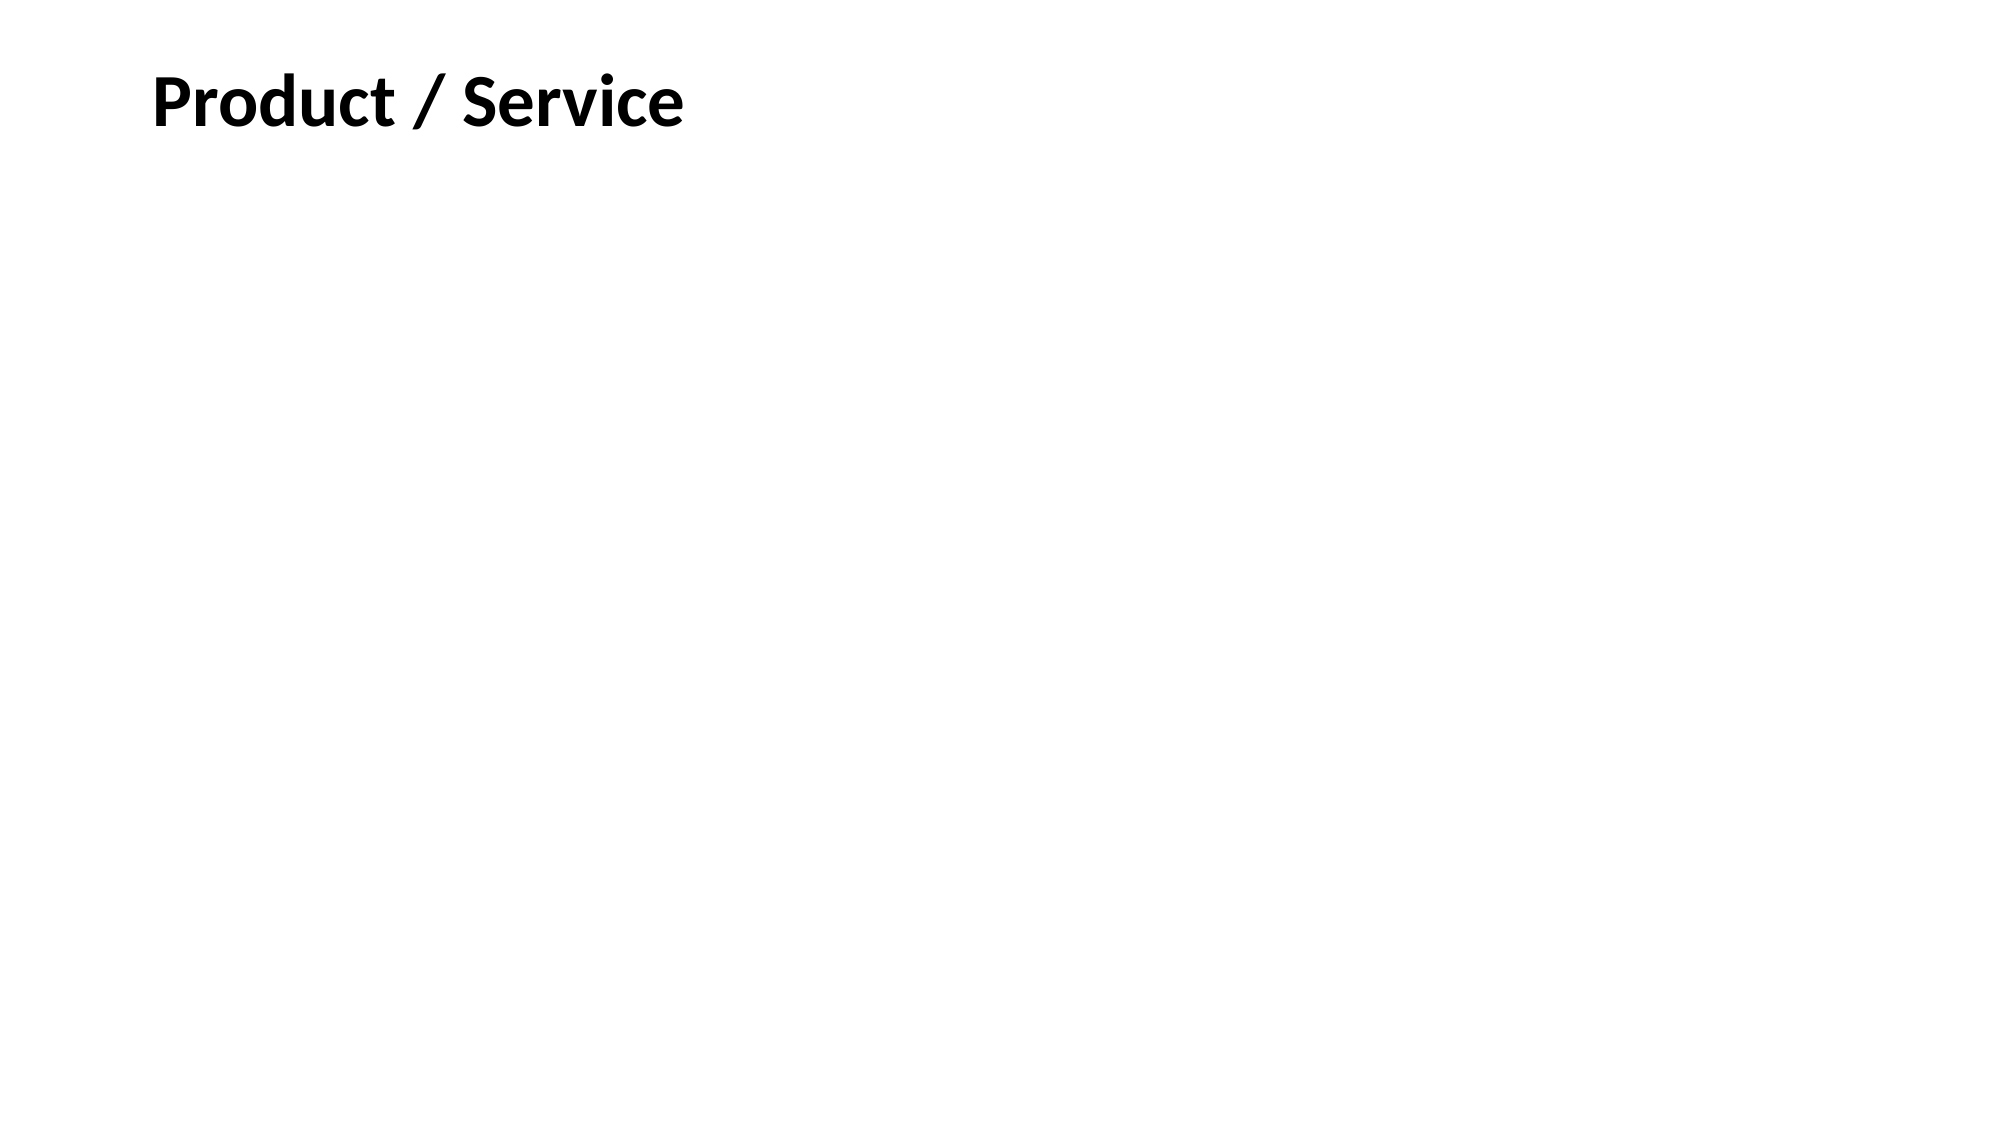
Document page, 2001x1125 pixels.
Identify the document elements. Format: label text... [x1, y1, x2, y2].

title Product / Service [137, 37, 1863, 166]
